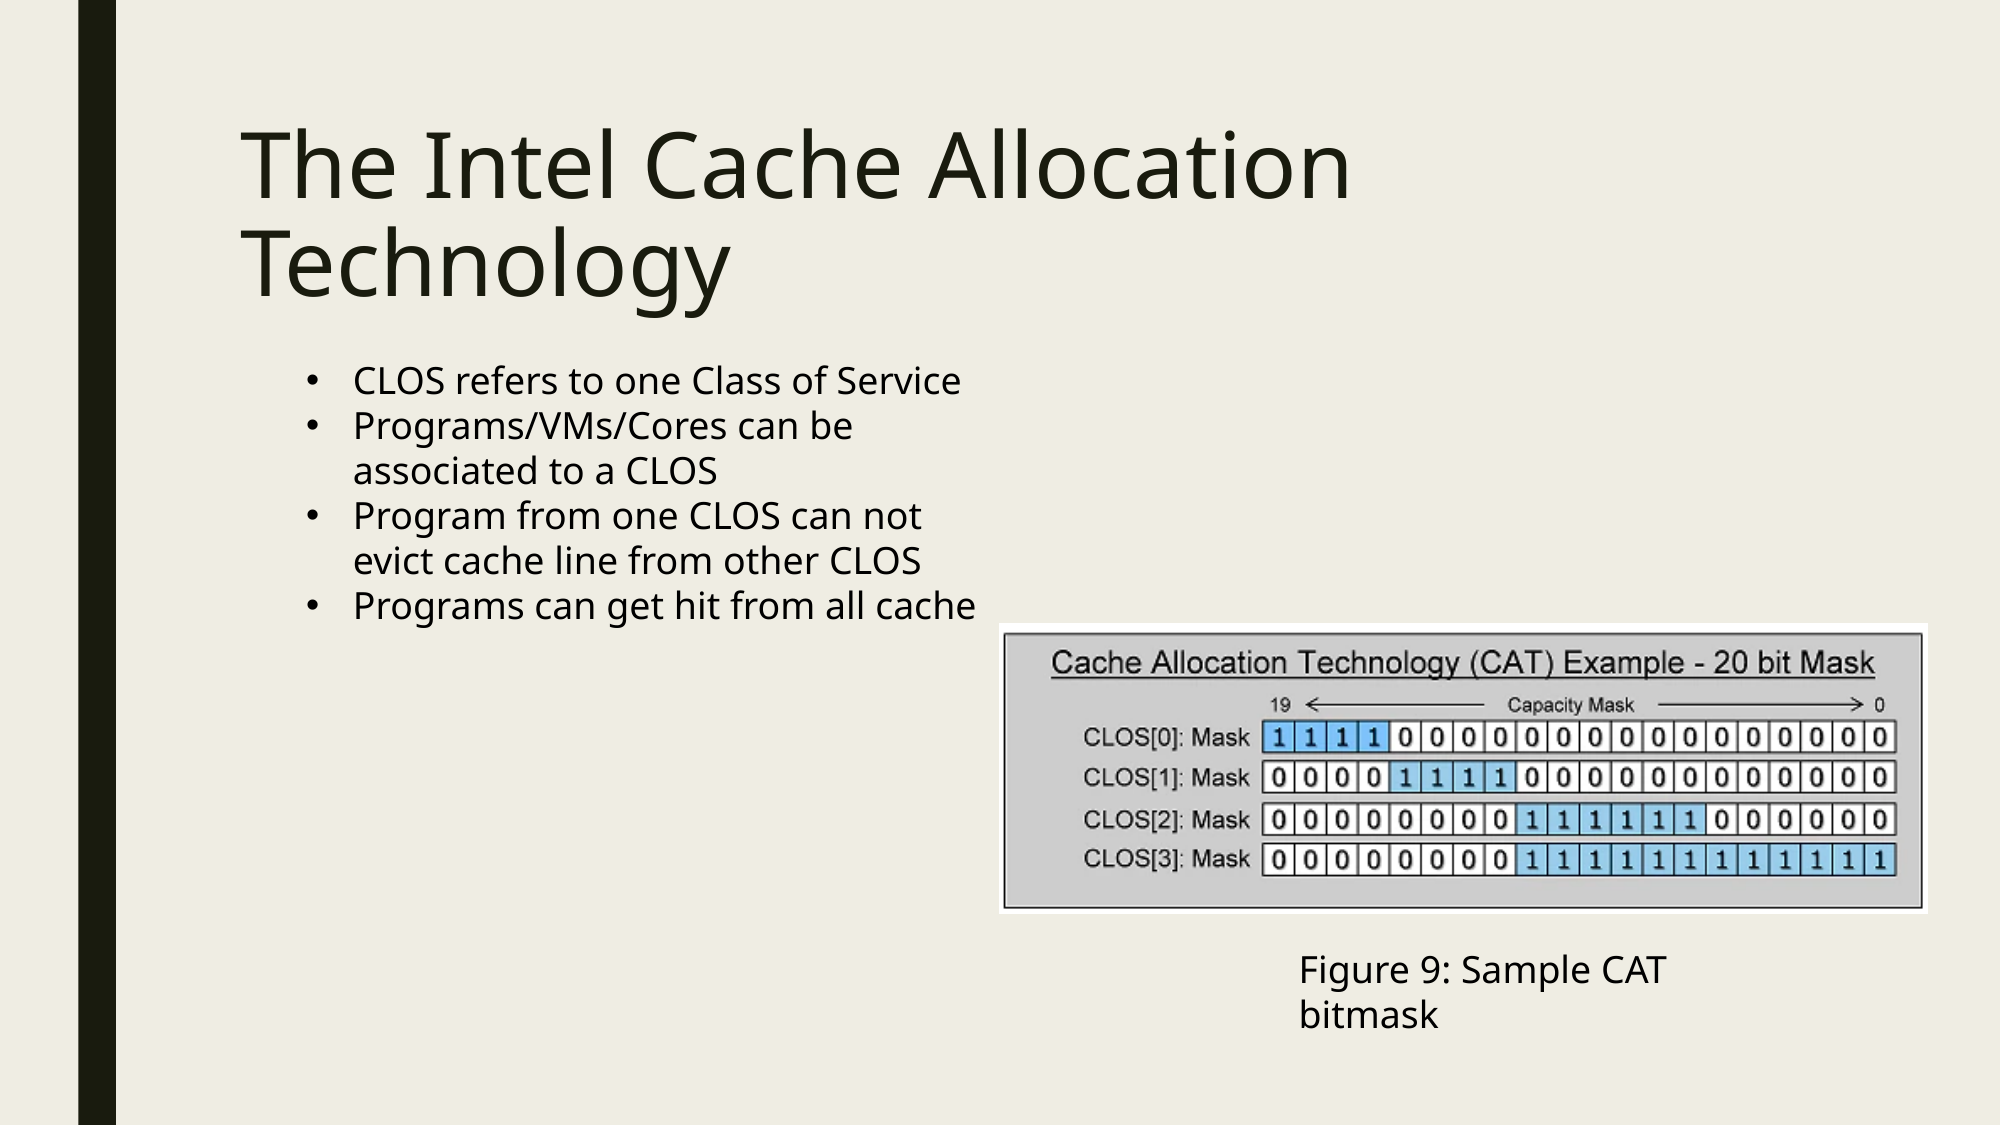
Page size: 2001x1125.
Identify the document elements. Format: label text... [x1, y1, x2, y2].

text_box CLOS refers to one Class of Service Programs/VMs/Cores can be associated to a CLOS Program from one CLOS can not evict cache line from other CLOS Programs can get hit from all cache [291, 349, 1021, 634]
text_box Figure 9: Sample CAT bitmask [1283, 938, 1825, 1044]
title The Intel Cache Allocation Technology [225, 112, 1800, 357]
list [999, 623, 1928, 914]
